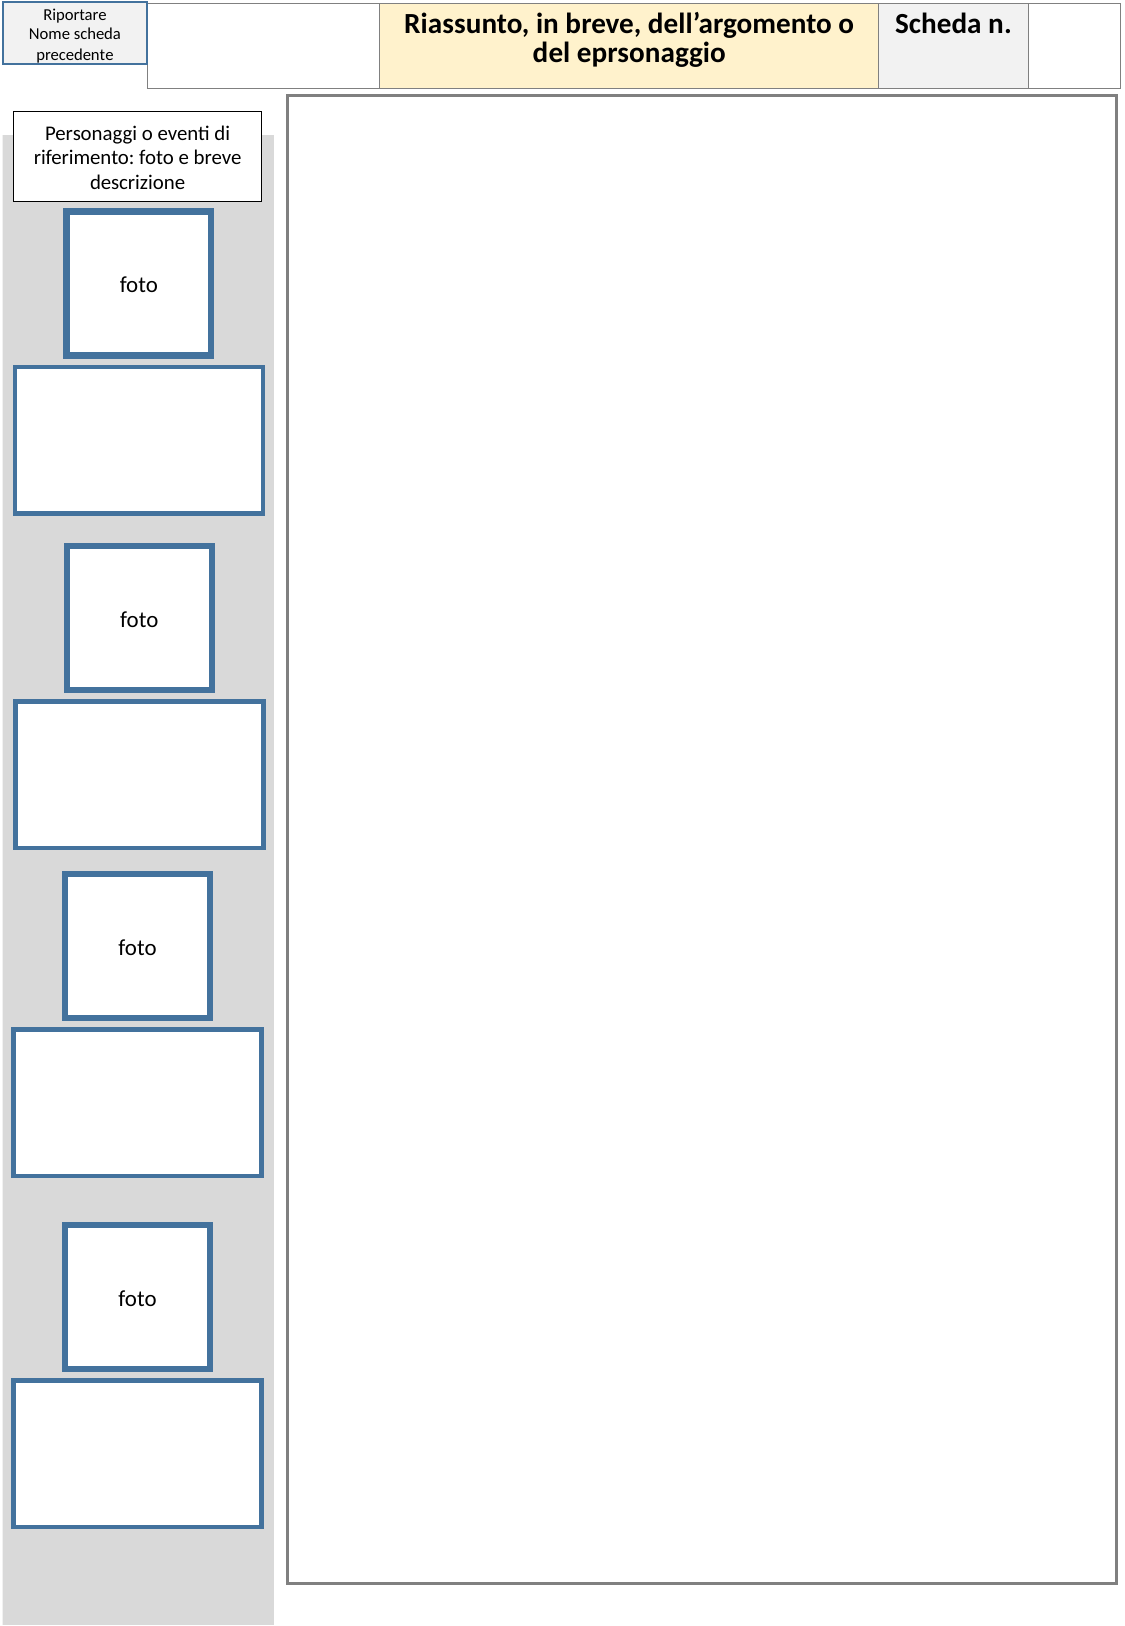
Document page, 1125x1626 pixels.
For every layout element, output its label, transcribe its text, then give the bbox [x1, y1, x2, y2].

text_box [287, 95, 1117, 1584]
table_header Riassunto, in breve, dell’argomento o del eprsonaggio [380, 4, 878, 88]
text_box [2, 134, 275, 1625]
table_header [1029, 4, 1120, 88]
text_box foto [66, 545, 213, 691]
table_header Scheda n. [879, 4, 1028, 88]
text_box [13, 1379, 263, 1528]
text_box Riportare Nome scheda precedente [2, 1, 148, 65]
text_box [14, 366, 264, 515]
text_box Personaggi o eventi di riferimento: foto e breve descrizione [13, 111, 262, 202]
text_box [15, 701, 264, 849]
text_box foto [64, 1224, 211, 1370]
text_box [13, 1029, 263, 1177]
table_header [148, 4, 379, 88]
text_box foto [66, 211, 212, 357]
text_box foto [64, 873, 211, 1019]
